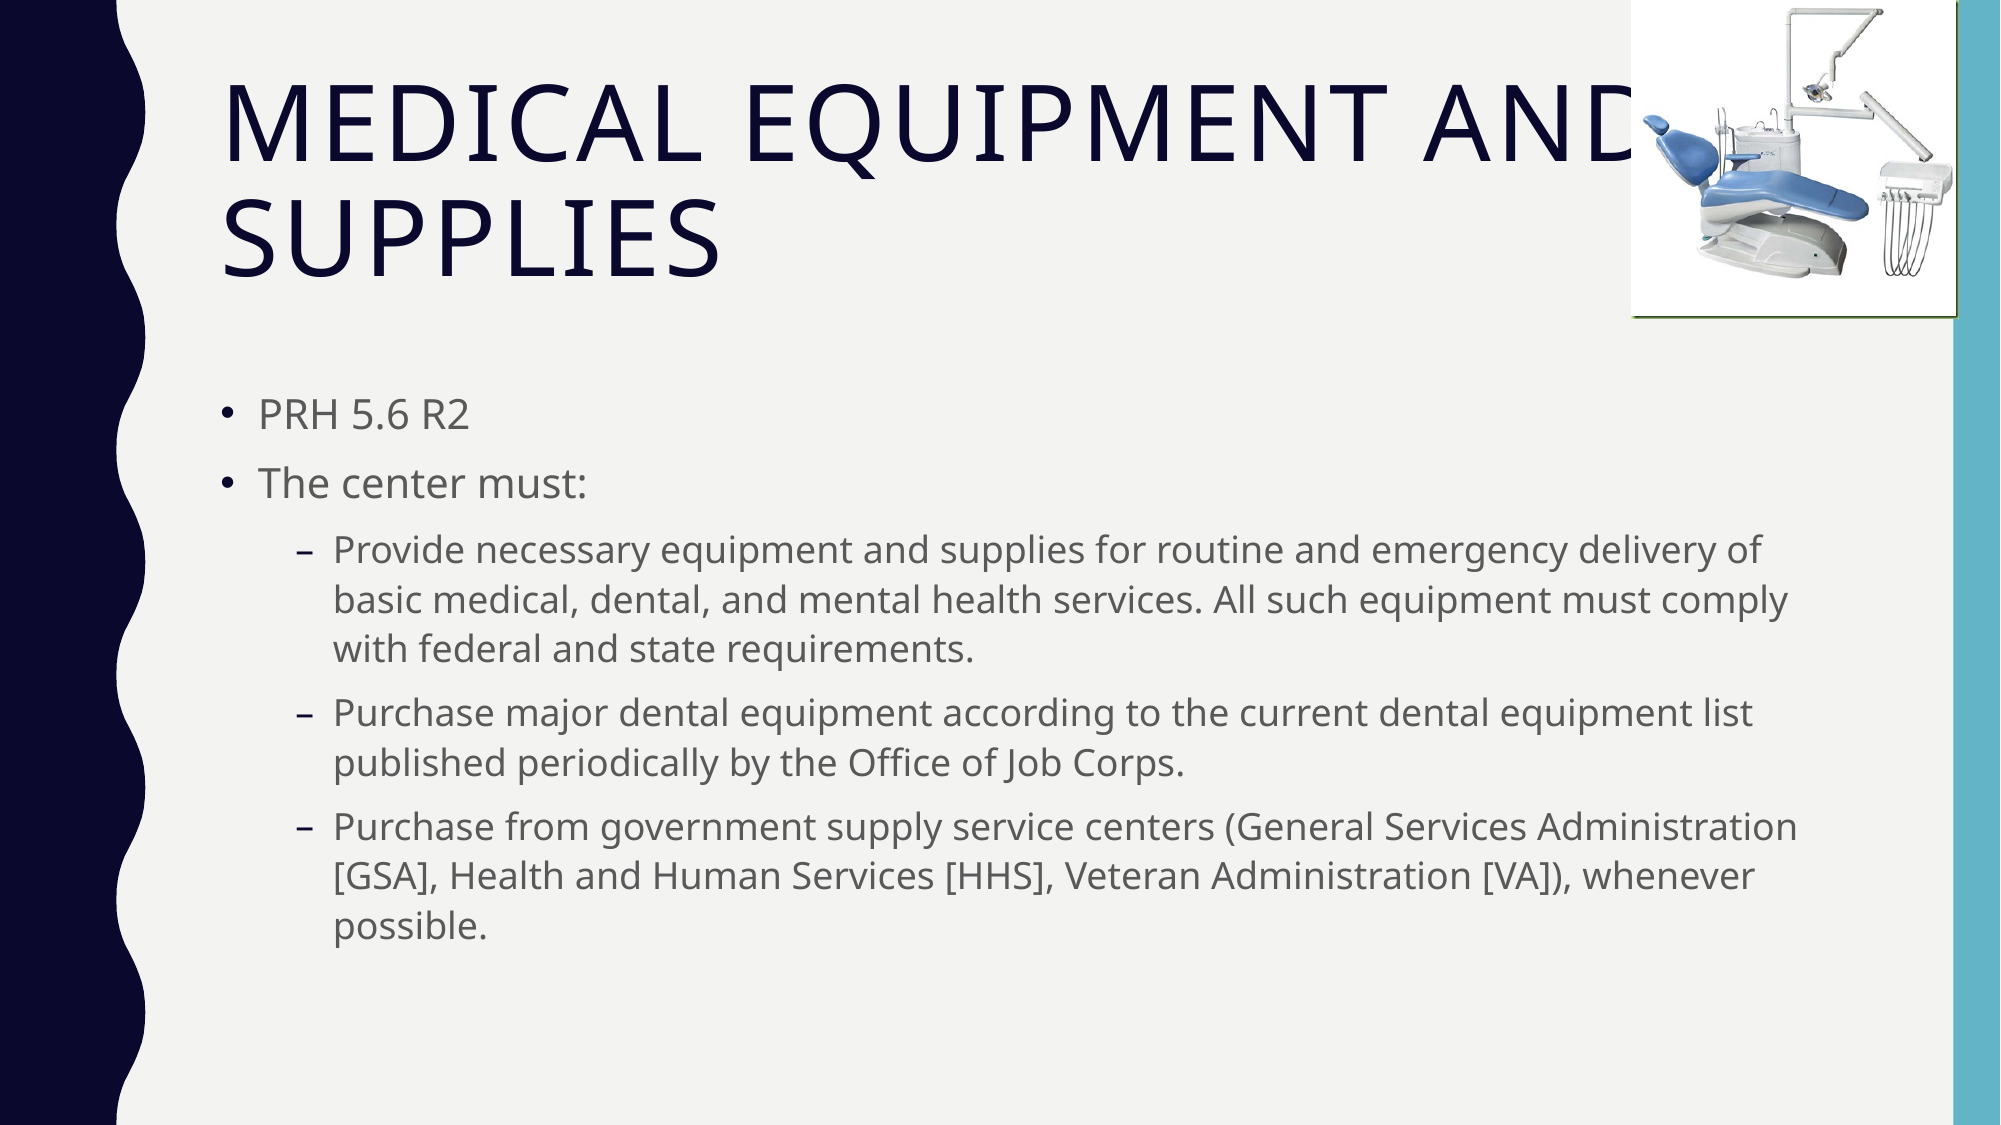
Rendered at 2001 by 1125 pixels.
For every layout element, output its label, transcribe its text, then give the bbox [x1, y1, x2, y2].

list PRH 5.6 R2 The center must: Provide necessary equipment and supplies for routine and emergency delivery of basic medical, dental, and mental health services. All such equipment must comply with federal and state requirements. Purchase major dental equipment according to the current dental equipment list published periodically by the Office of Job Corps. Purchase from government supply service centers (General Services Administration [GSA], Health and Human Services [HHS], Veteran Administration [VA]), whenever possible. [205, 375, 1875, 965]
picture [1631, 0, 1959, 319]
title Medical Equipment and Supplies [205, 62, 1631, 308]
